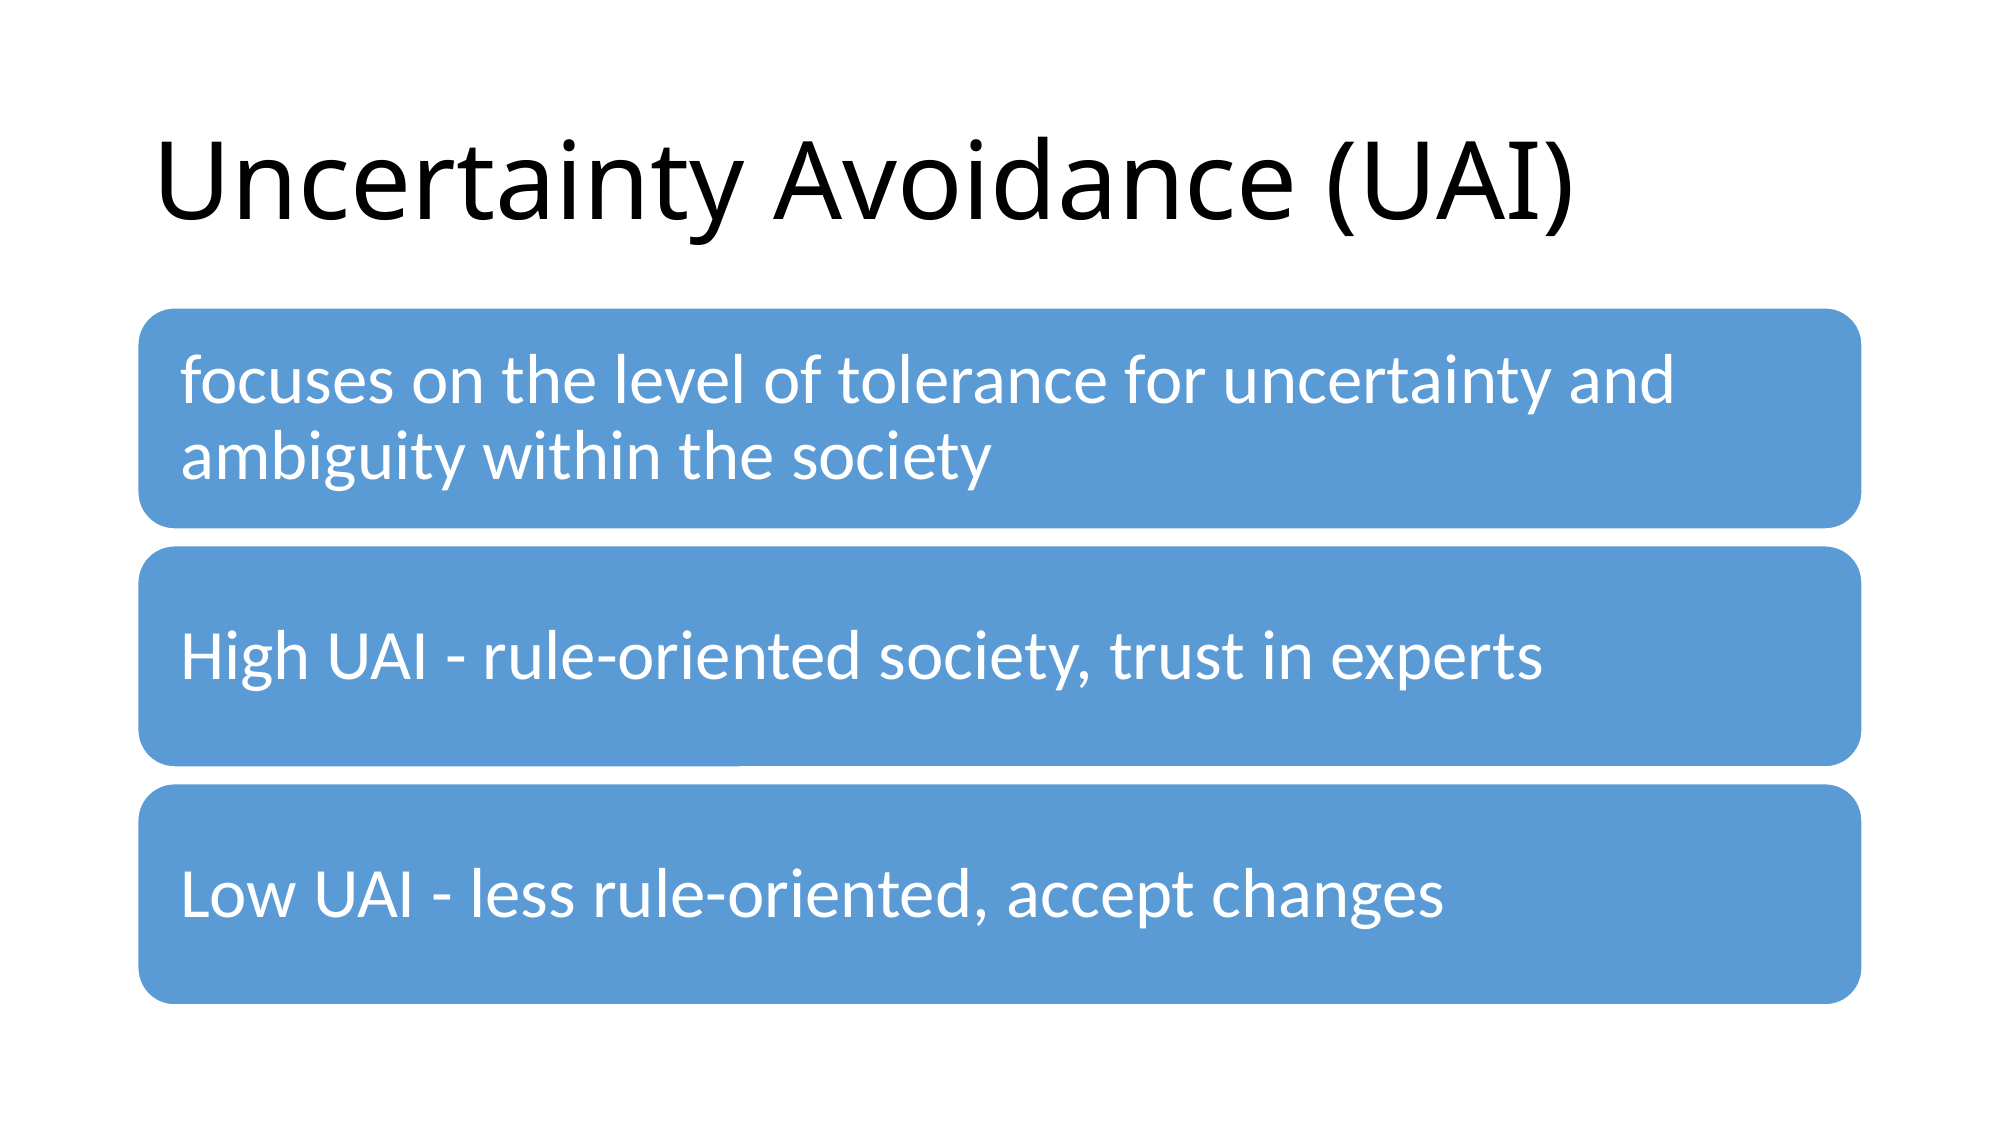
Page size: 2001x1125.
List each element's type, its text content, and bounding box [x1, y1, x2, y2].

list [137, 299, 1863, 1014]
title Uncertainty Avoidance (UAI) [137, 91, 1863, 278]
